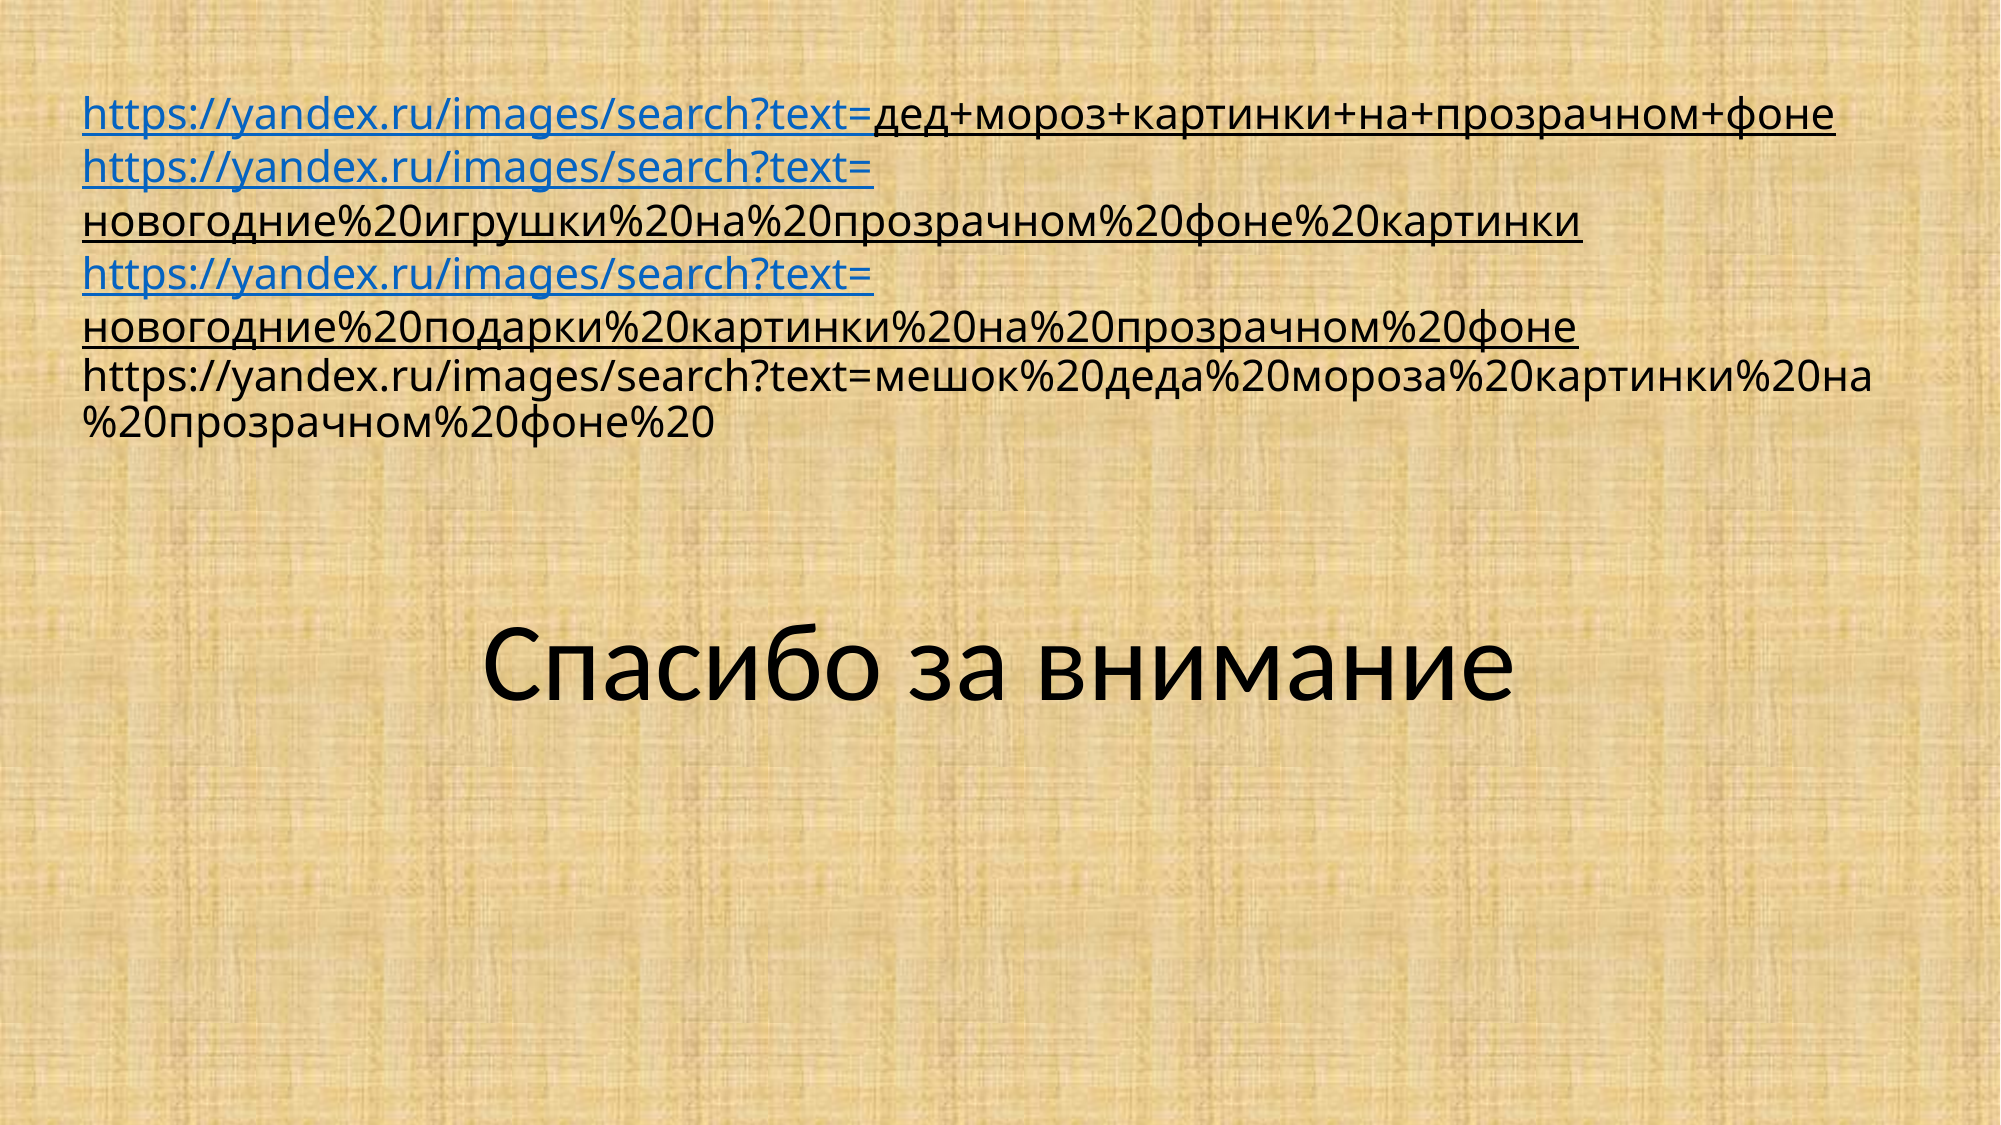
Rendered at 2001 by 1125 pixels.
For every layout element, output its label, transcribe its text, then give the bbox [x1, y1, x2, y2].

title https://yandex.ru/images/search?text=дед+мороз+картинки+на+прозрачном+фоне https://yandex.ru/images/search?text=новогодние%20игрушки%20на%20прозрачном%20фоне%20картинки https://yandex.ru/images/search?text=новогодние%20подарки%20картинки%20на%20прозрачном%20фоне https://yandex.ru/images/search?text=мешок%20деда%20мороза%20картинки%20на%20прозрачном%20фоне%20 [66, 71, 1946, 455]
picture [0, 0, 2001, 1125]
subtitle Спасибо за внимание [249, 595, 1750, 868]
